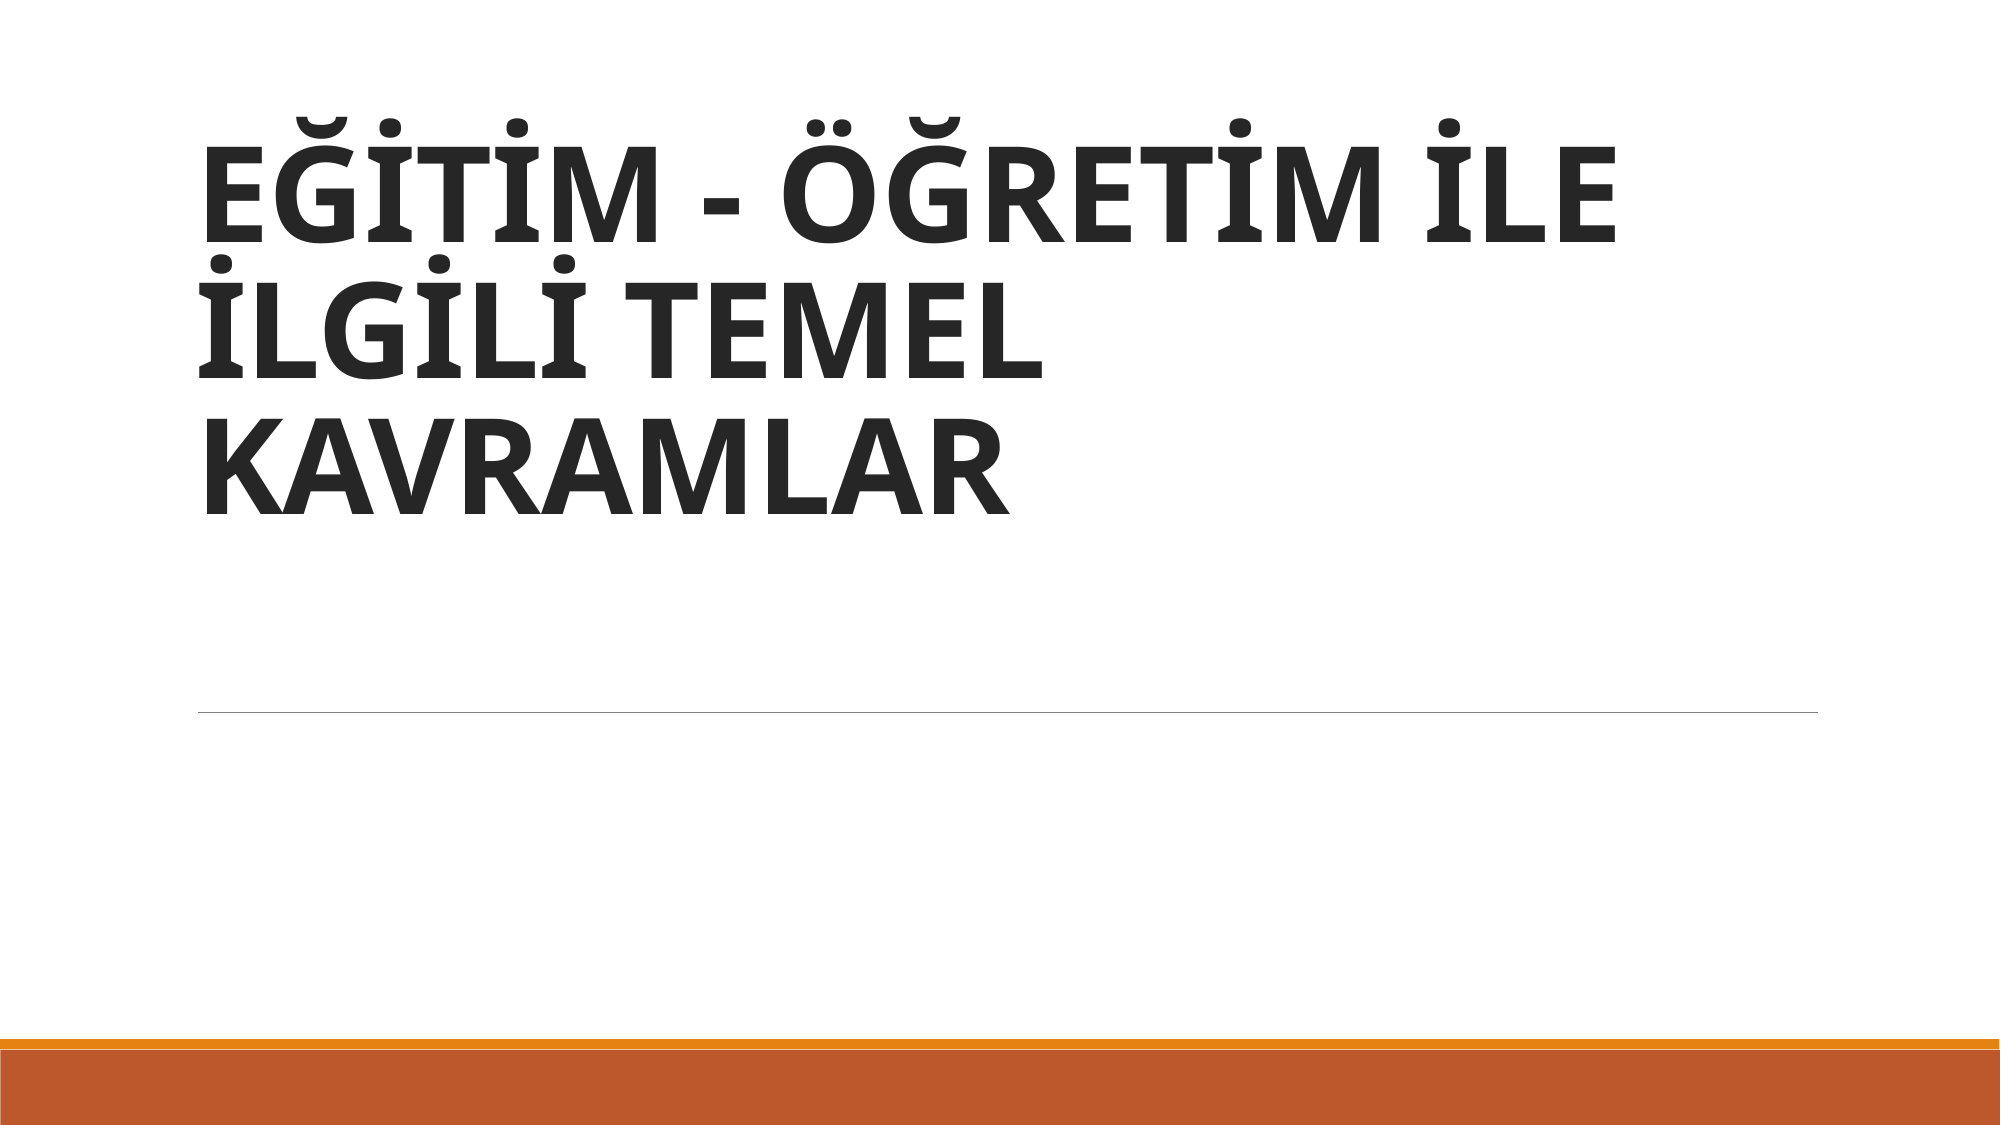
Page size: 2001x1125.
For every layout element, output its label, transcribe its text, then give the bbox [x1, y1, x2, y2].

title EĞİTİM - ÖĞRETİM İLE İLGİLİ TEMEL KAVRAMLAR [180, 124, 1830, 710]
